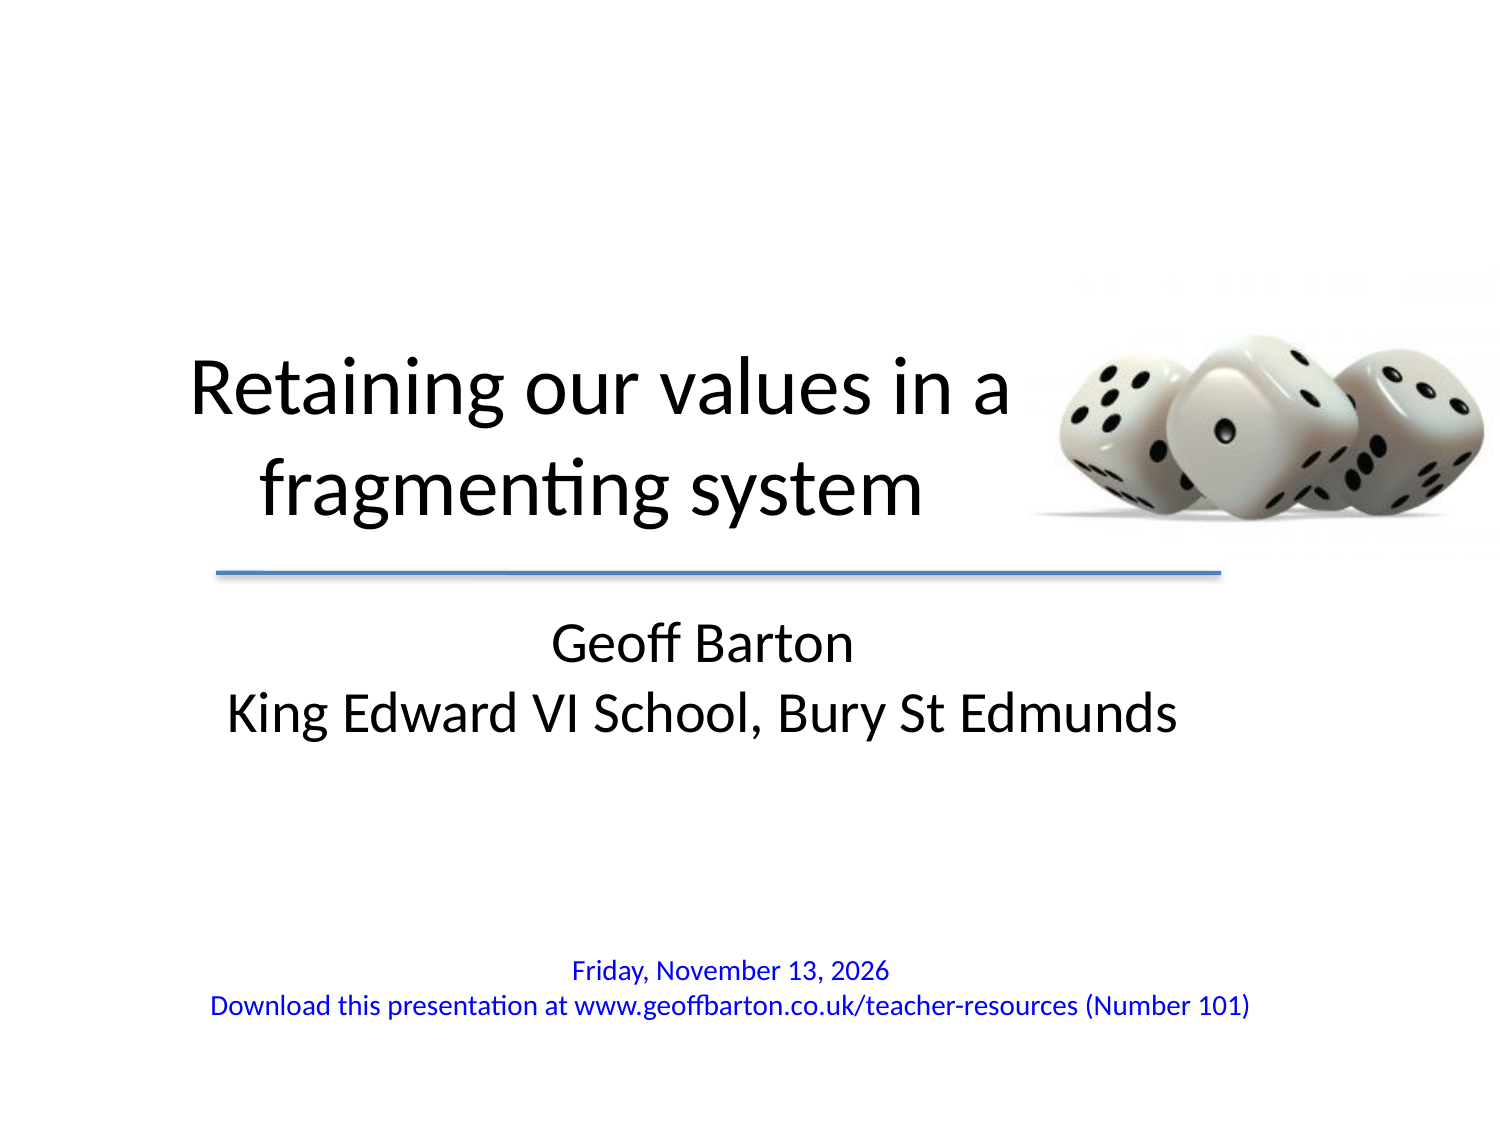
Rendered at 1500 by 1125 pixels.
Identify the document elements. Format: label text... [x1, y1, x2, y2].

picture [1029, 266, 1500, 560]
text_box Thursday, May 17, 2012 Download this presentation at www.geoffbarton.co.uk/teacher-resources (Number 101) [138, 908, 1324, 1029]
text_box Geoff Barton King Edward VI School, Bury St Edmunds [34, 596, 1372, 752]
title Retaining our values in a fragmenting system [173, 266, 1030, 596]
